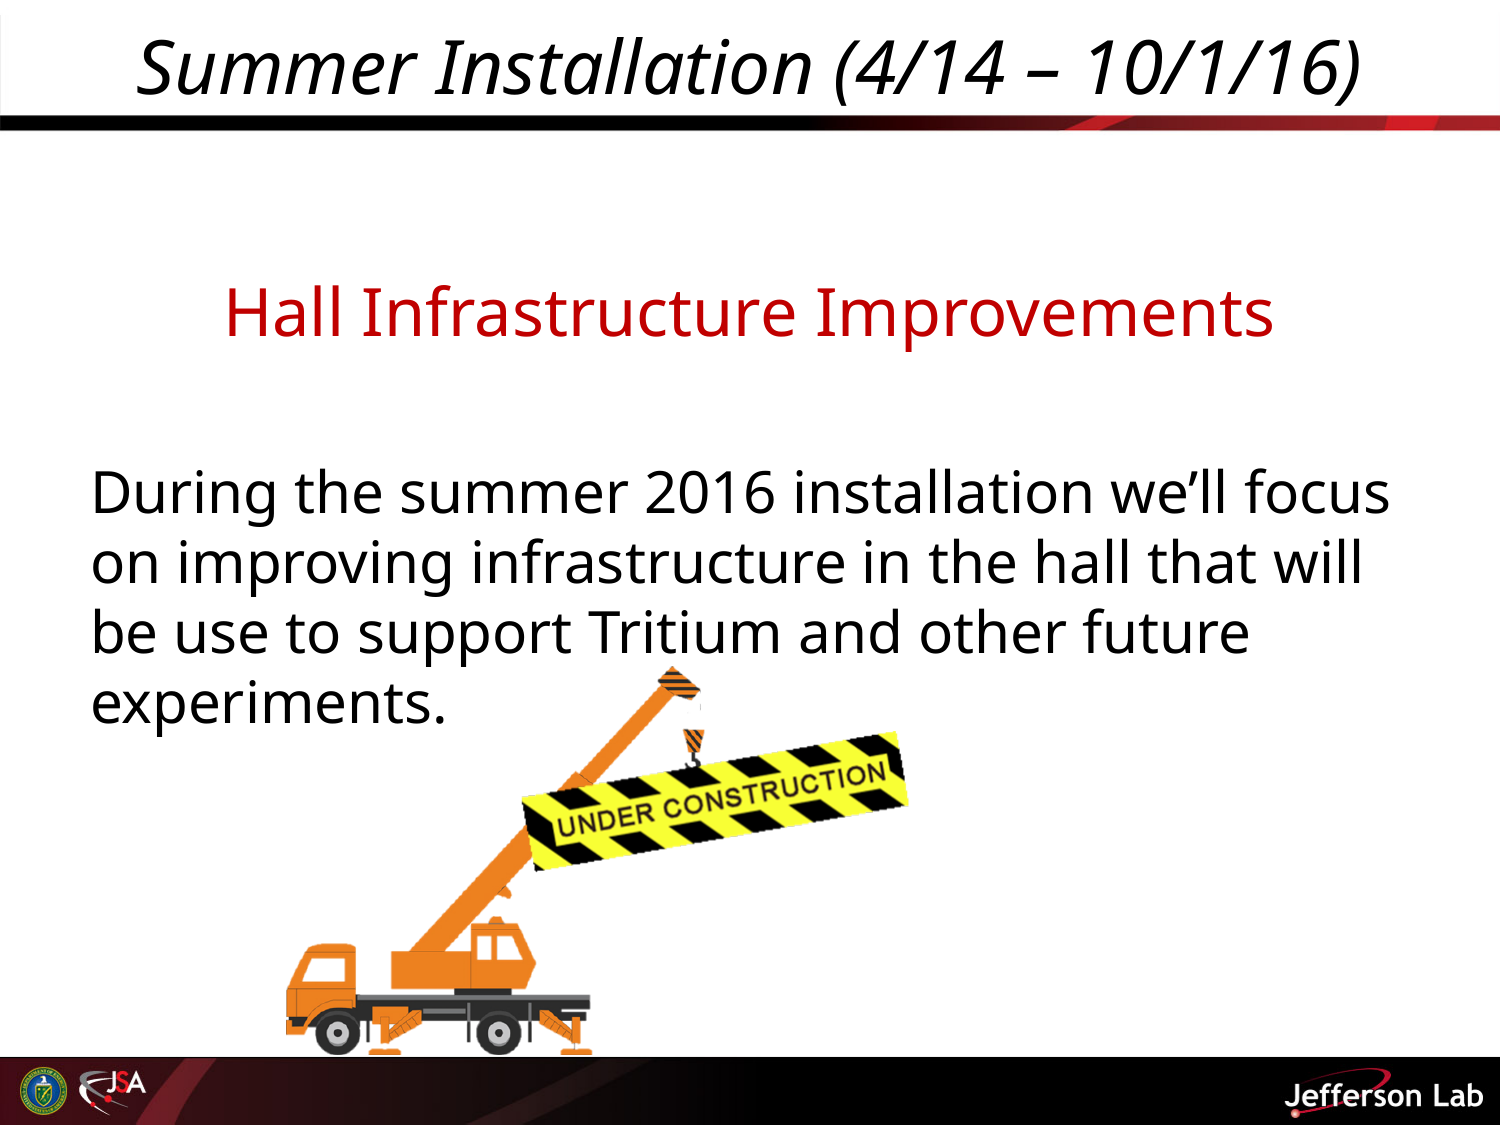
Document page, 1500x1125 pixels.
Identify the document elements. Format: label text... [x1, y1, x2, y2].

title Summer Installation (4/14 – 10/1/16) [75, 31, 1425, 98]
list Hall Infrastructure Improvements During the summer 2016 installation we’ll focus on improving infrastructure in the hall that will be use to support Tritium and other future experiments. [75, 262, 1425, 1005]
picture [0, 0, 1500, 1125]
